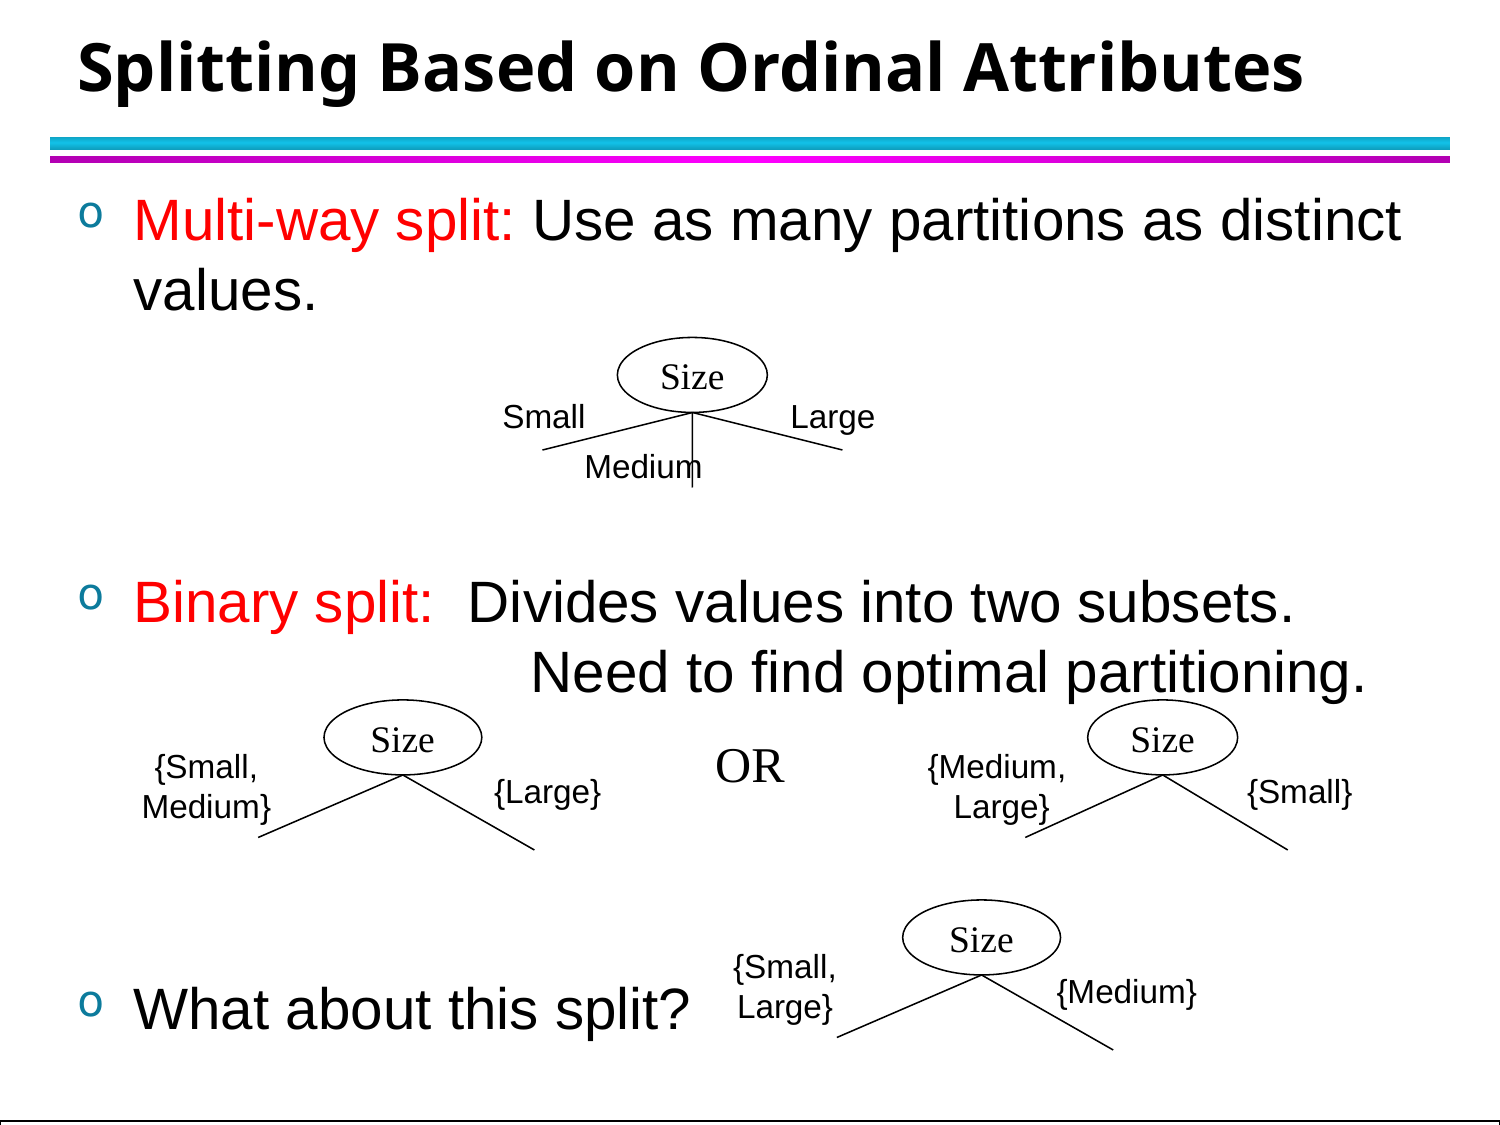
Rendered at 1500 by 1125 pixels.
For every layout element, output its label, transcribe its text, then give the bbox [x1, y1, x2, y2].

list Multi-way split: Use as many partitions as distinct values. Binary split: Divides values into two subsets. Need to find optimal partitioning. What about this split? [62, 174, 1438, 1038]
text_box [912, 699, 1368, 851]
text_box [124, 699, 617, 851]
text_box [487, 337, 891, 493]
text_box OR [700, 725, 800, 800]
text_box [703, 899, 1213, 1051]
title Splitting Based on Ordinal Attributes [62, 24, 1421, 113]
